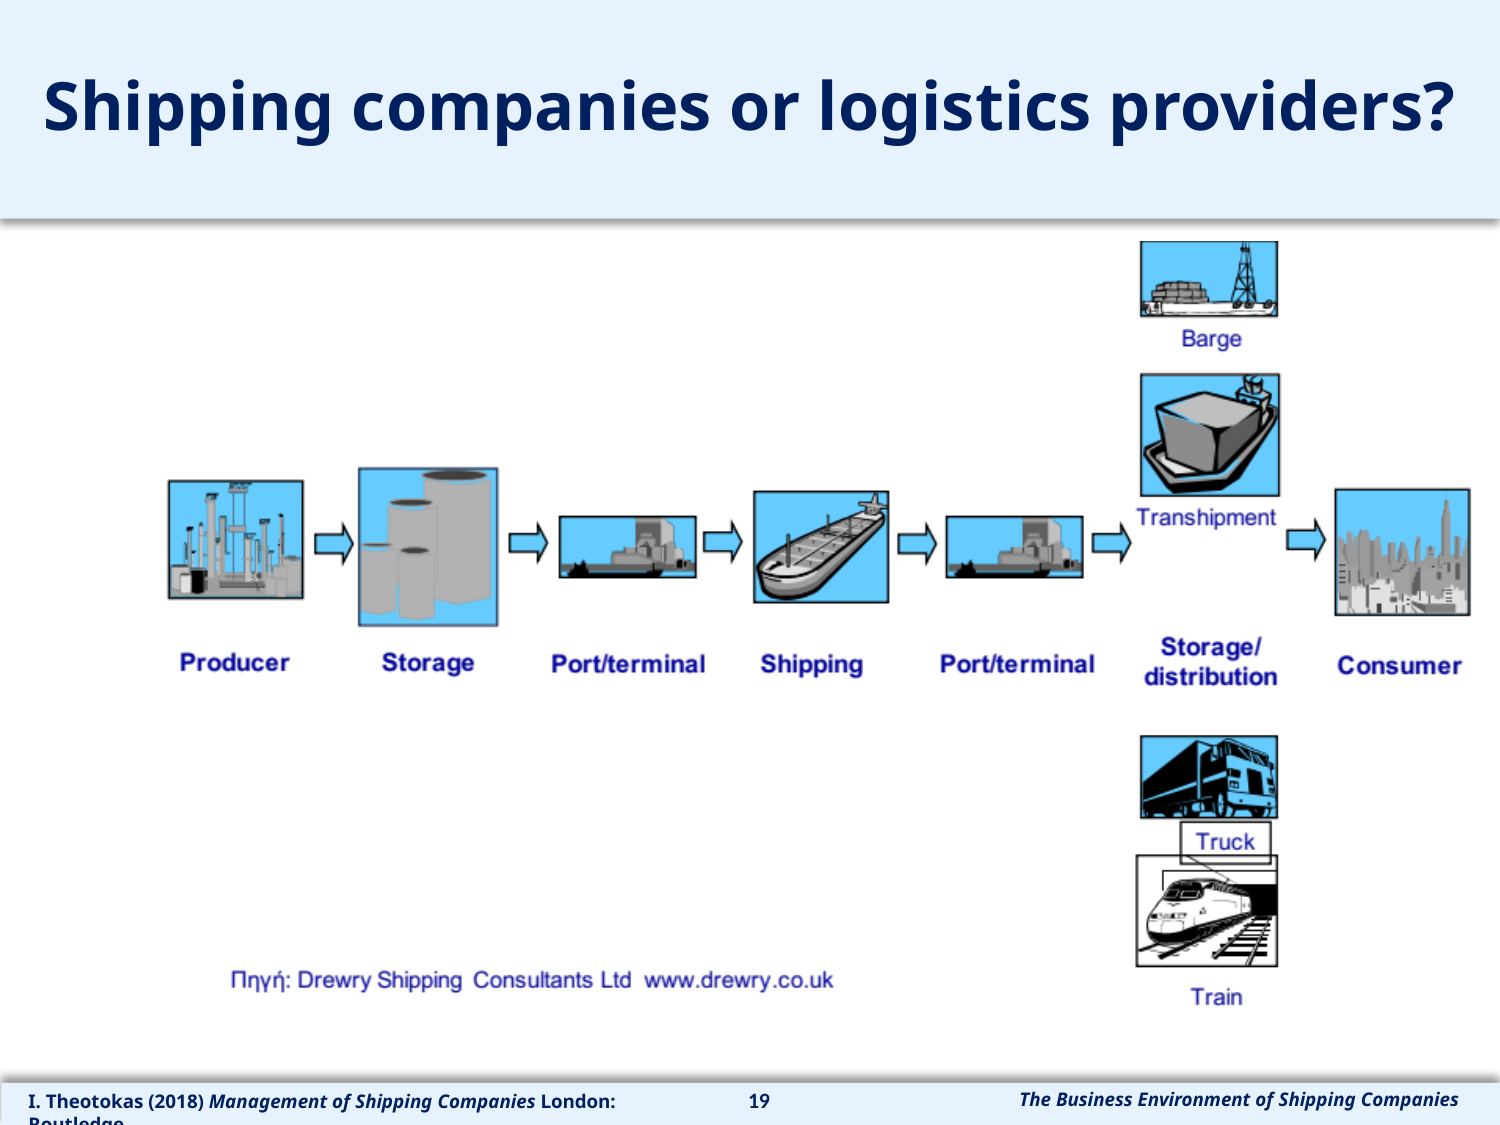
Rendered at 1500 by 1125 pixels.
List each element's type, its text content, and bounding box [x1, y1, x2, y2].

footer The Business Environment of Shipping Companies [967, 1083, 1474, 1117]
slide_number 19 [714, 1081, 786, 1119]
title Shipping companies or logistics providers? [0, 0, 1500, 218]
picture [164, 240, 1476, 1023]
